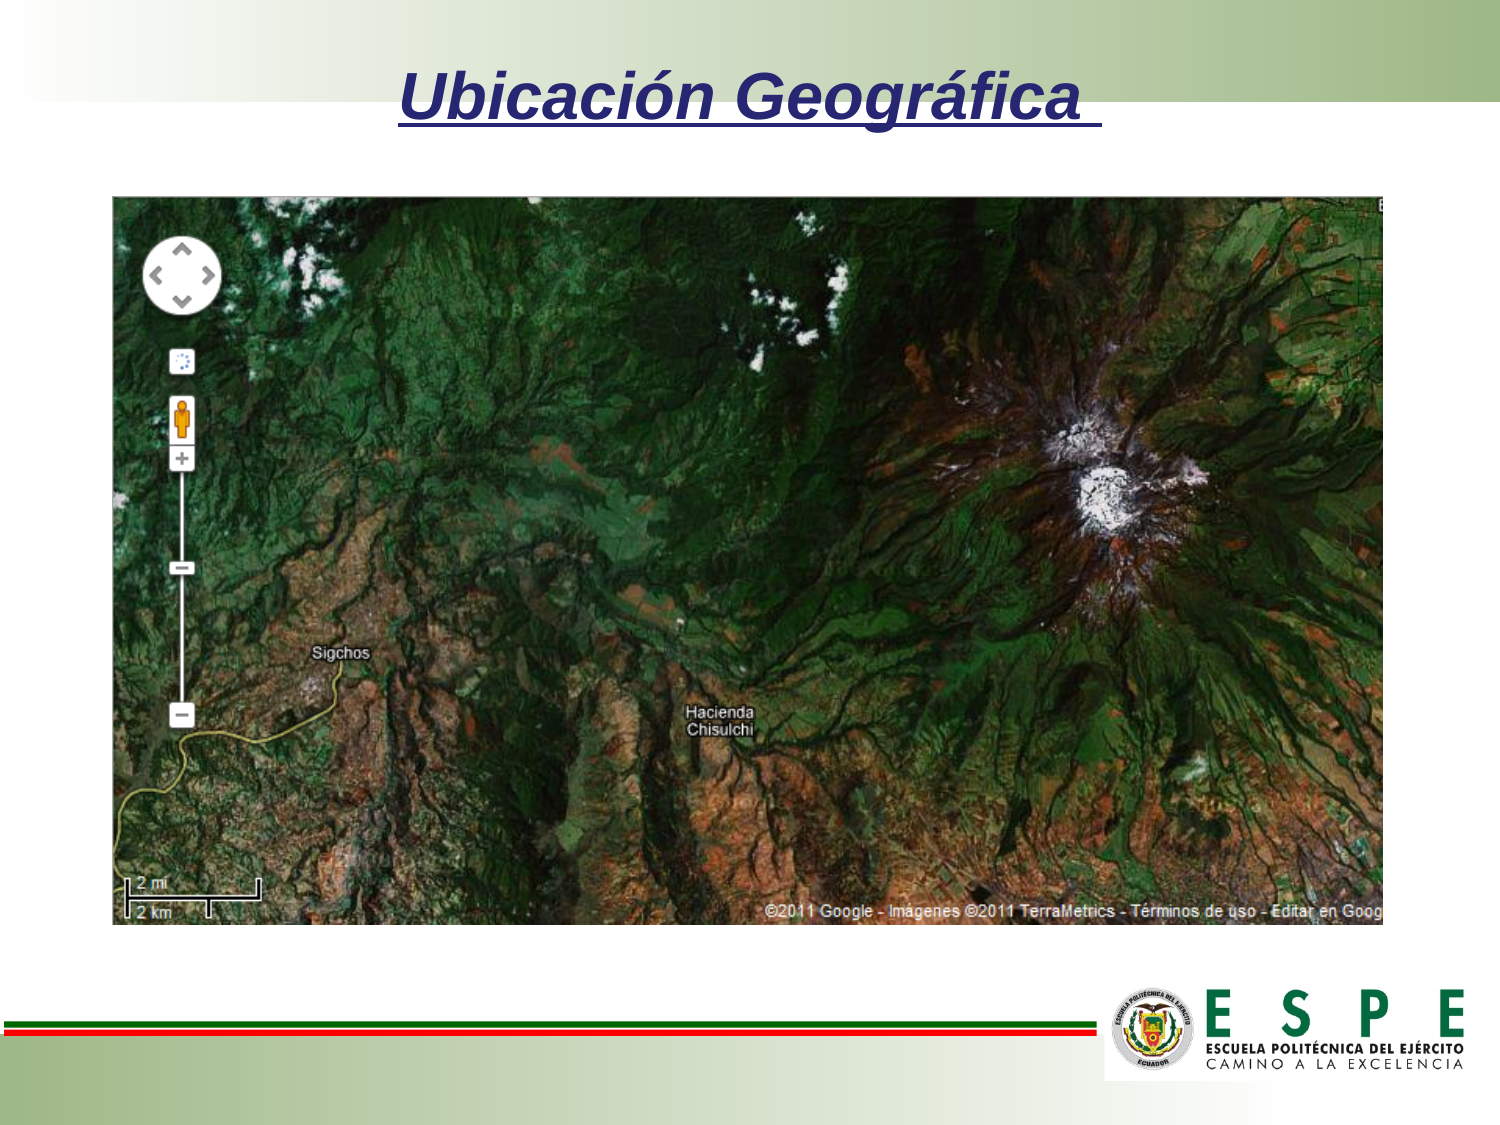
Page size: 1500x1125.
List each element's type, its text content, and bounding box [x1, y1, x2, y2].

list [111, 196, 1383, 925]
picture [1104, 976, 1483, 1081]
title Ubicación Geográfica [75, 45, 1425, 233]
